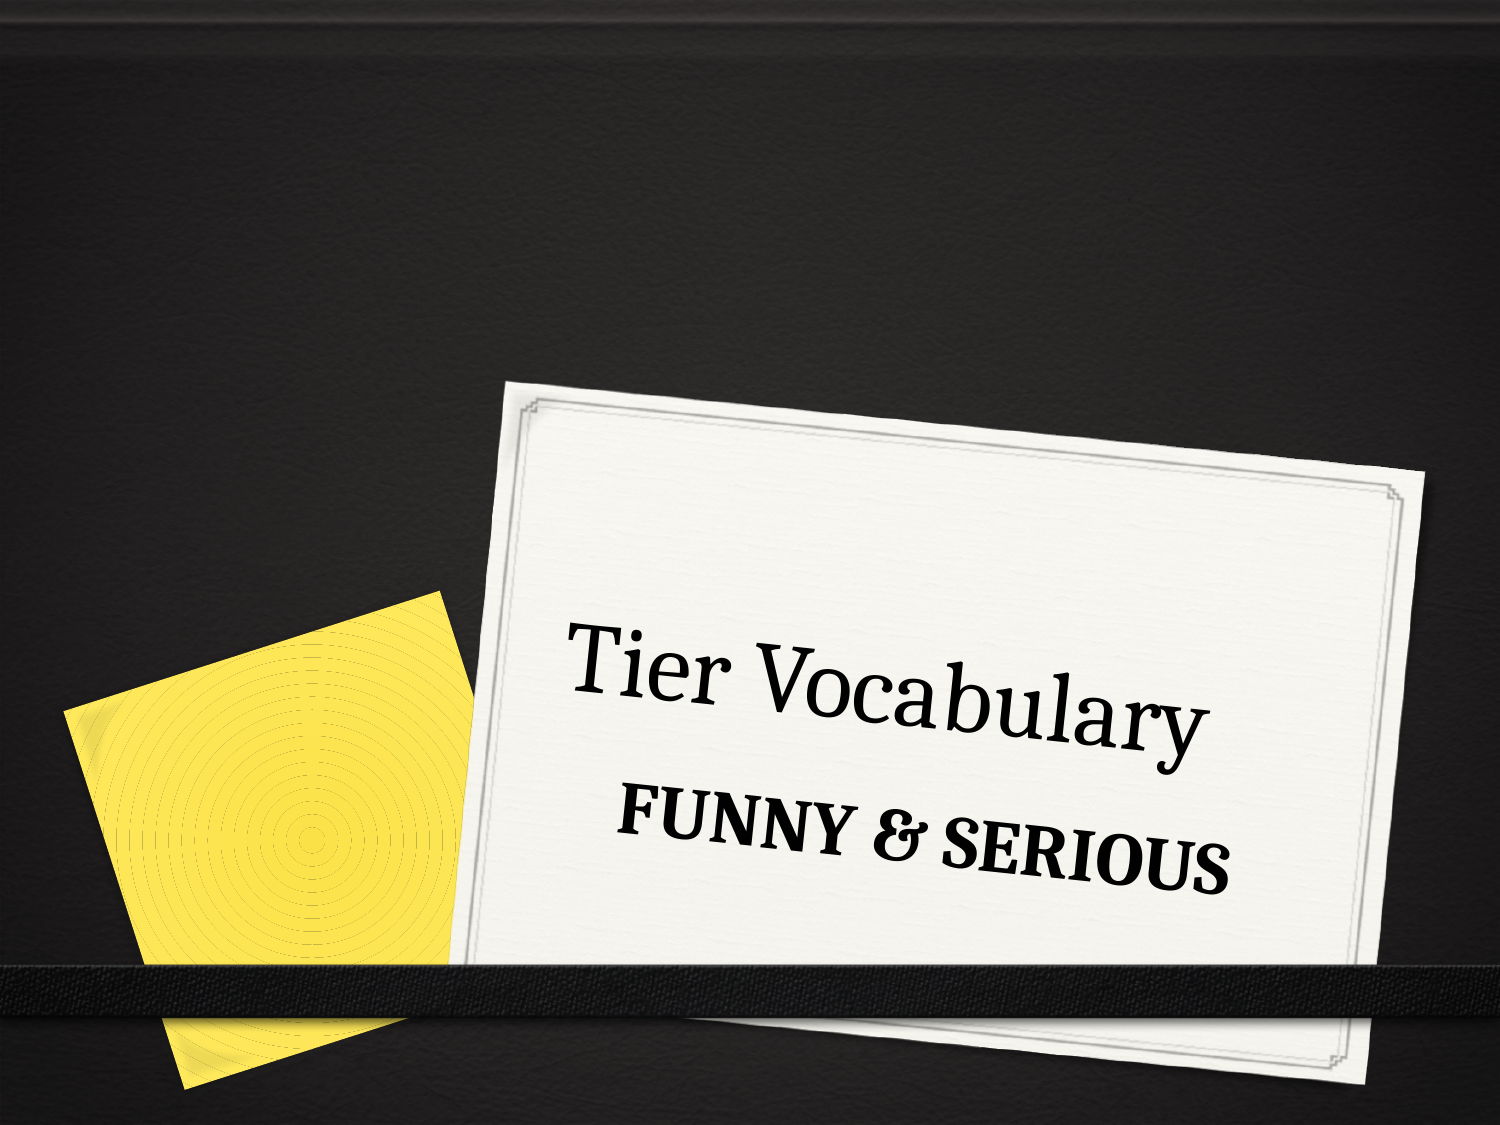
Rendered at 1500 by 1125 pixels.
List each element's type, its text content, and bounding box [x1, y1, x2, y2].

picture [69, 693, 157, 788]
title Tier Vocabulary [536, 453, 1355, 798]
subtitle FUNNY & SERIOUS [518, 740, 1326, 994]
picture [0, 379, 1500, 1102]
